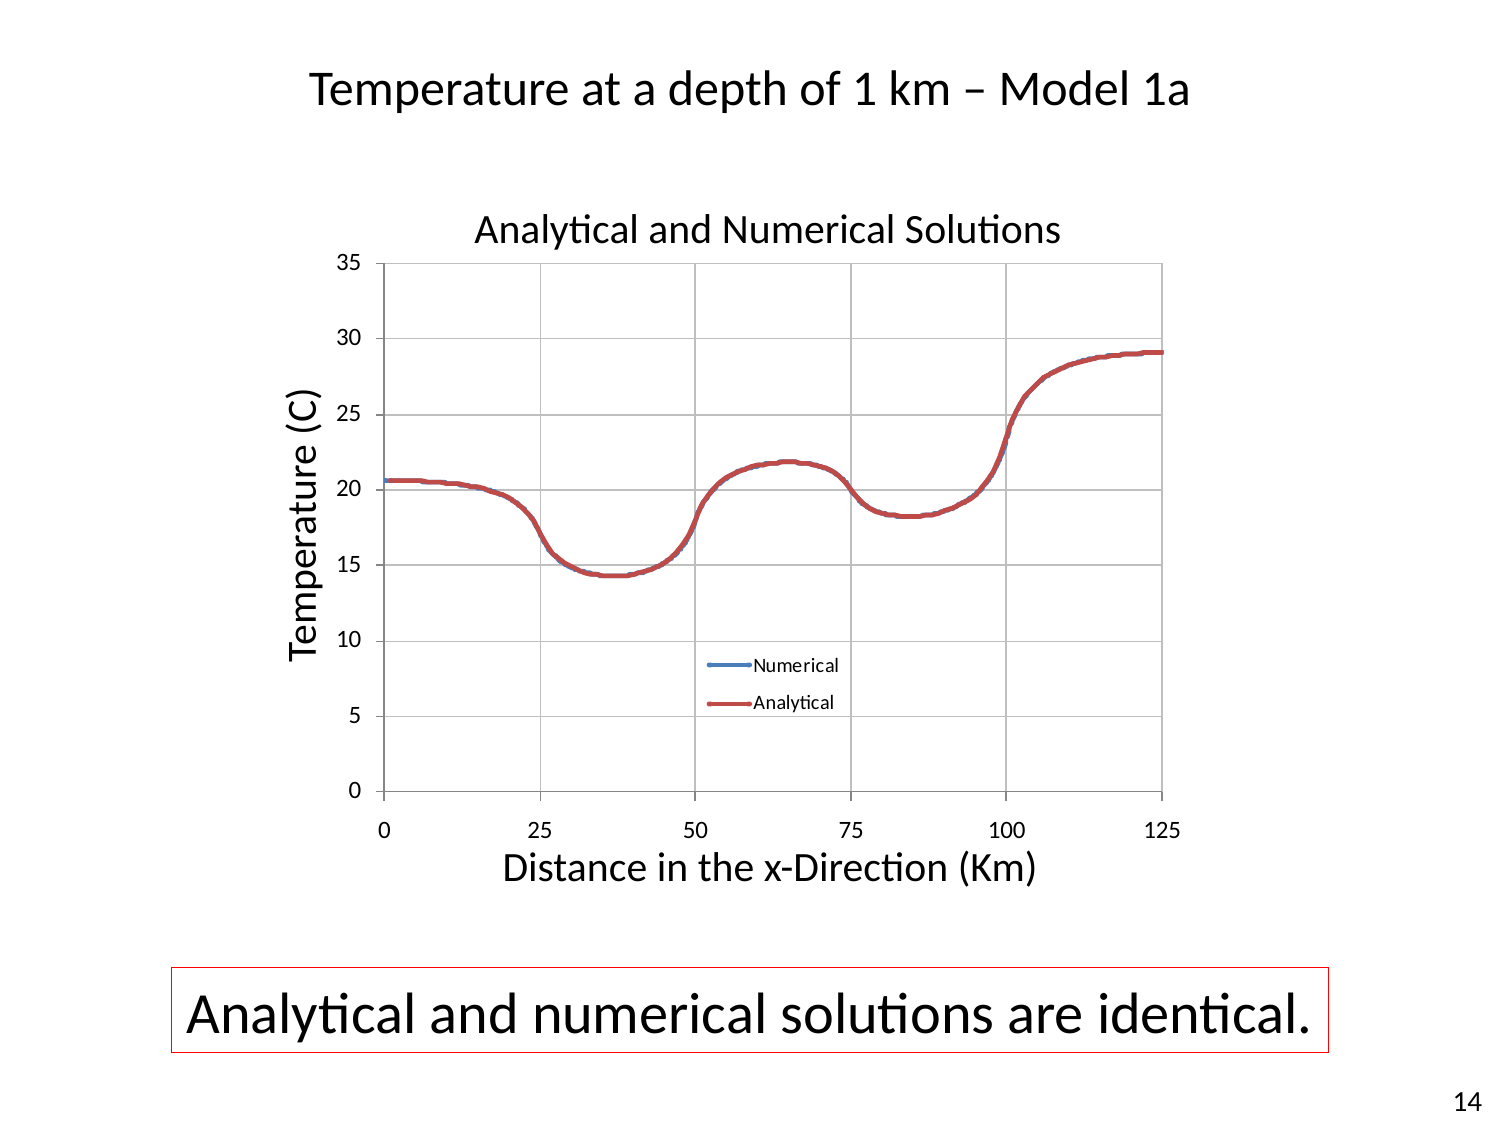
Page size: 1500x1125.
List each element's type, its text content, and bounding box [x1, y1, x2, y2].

text_box Analytical and Numerical Solutions [459, 194, 1077, 234]
text_box Temperature (C) [266, 372, 306, 678]
text_box Distance in the x-Direction (Km) [487, 878, 1053, 898]
picture [311, 235, 1186, 870]
text_box Temperature at a depth of 1 km – Model 1a [293, 47, 1206, 123]
text_box Analytical and numerical solutions are identical. [171, 967, 1329, 1053]
